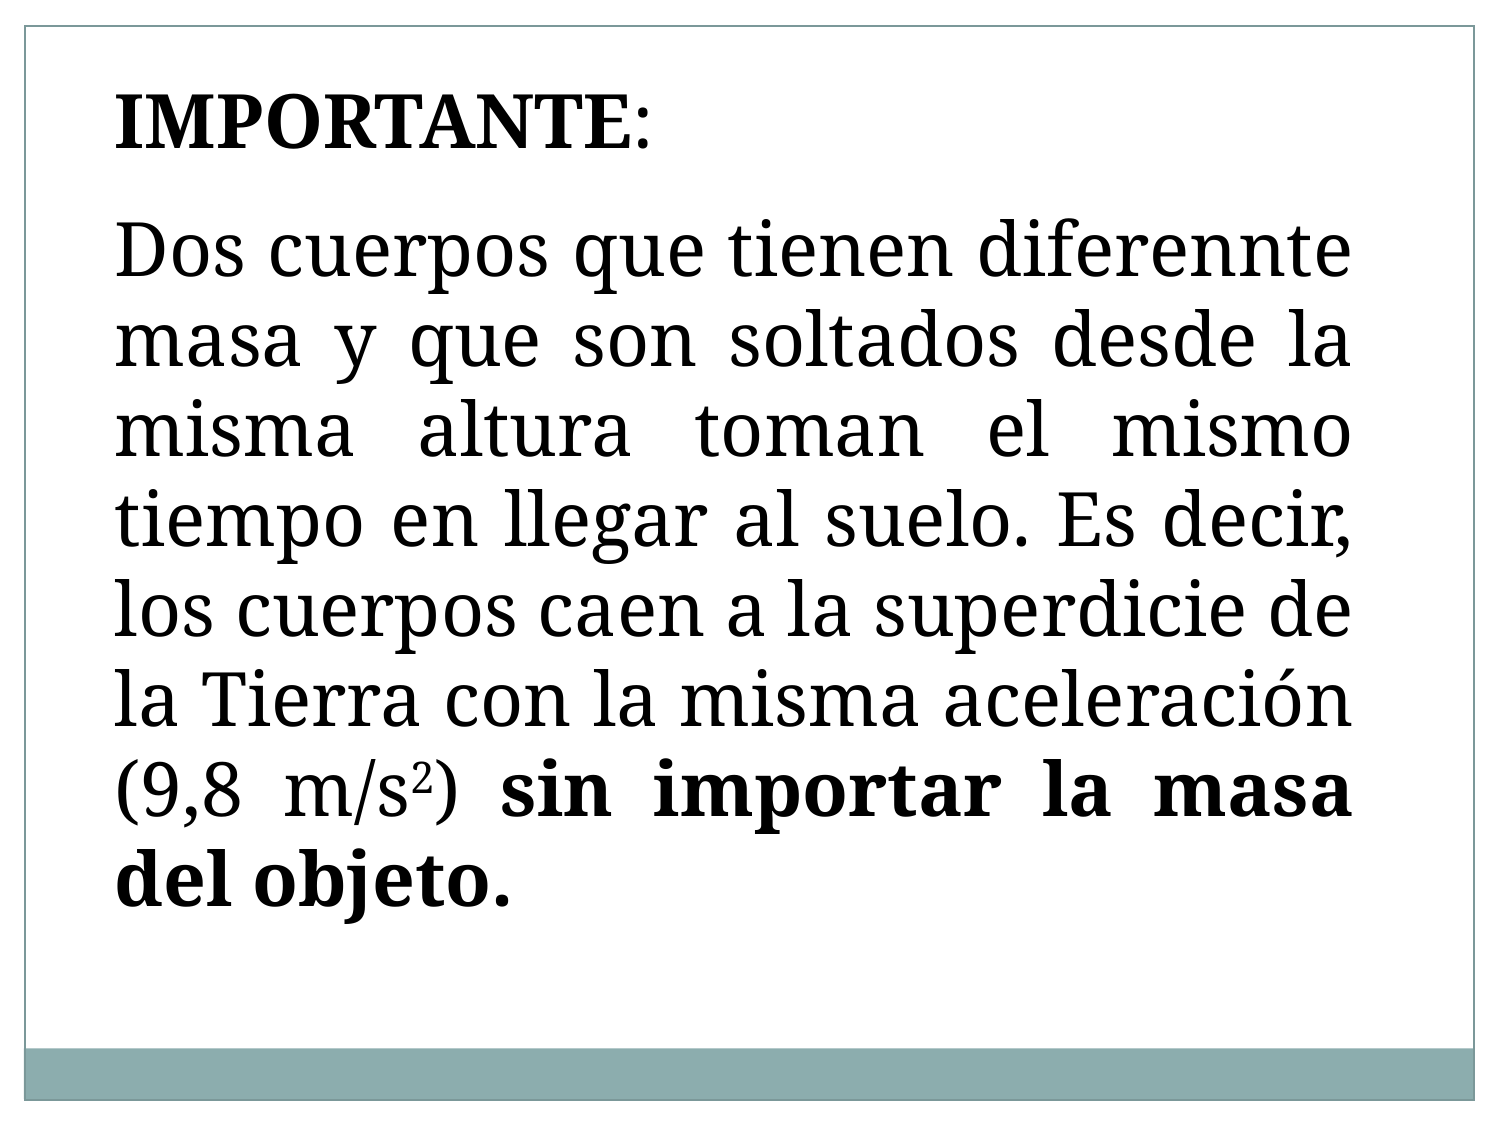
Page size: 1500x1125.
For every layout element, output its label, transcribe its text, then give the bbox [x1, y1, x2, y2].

text_box IMPORTANTE: Dos cuerpos que tienen diferennte masa y que son soltados desde la misma altura toman el mismo tiempo en llegar al suelo. Es decir, los cuerpos caen a la superdicie de la Tierra con la misma aceleración (9,8 m/s2) sin importar la masa del objeto. [100, 66, 1371, 929]
